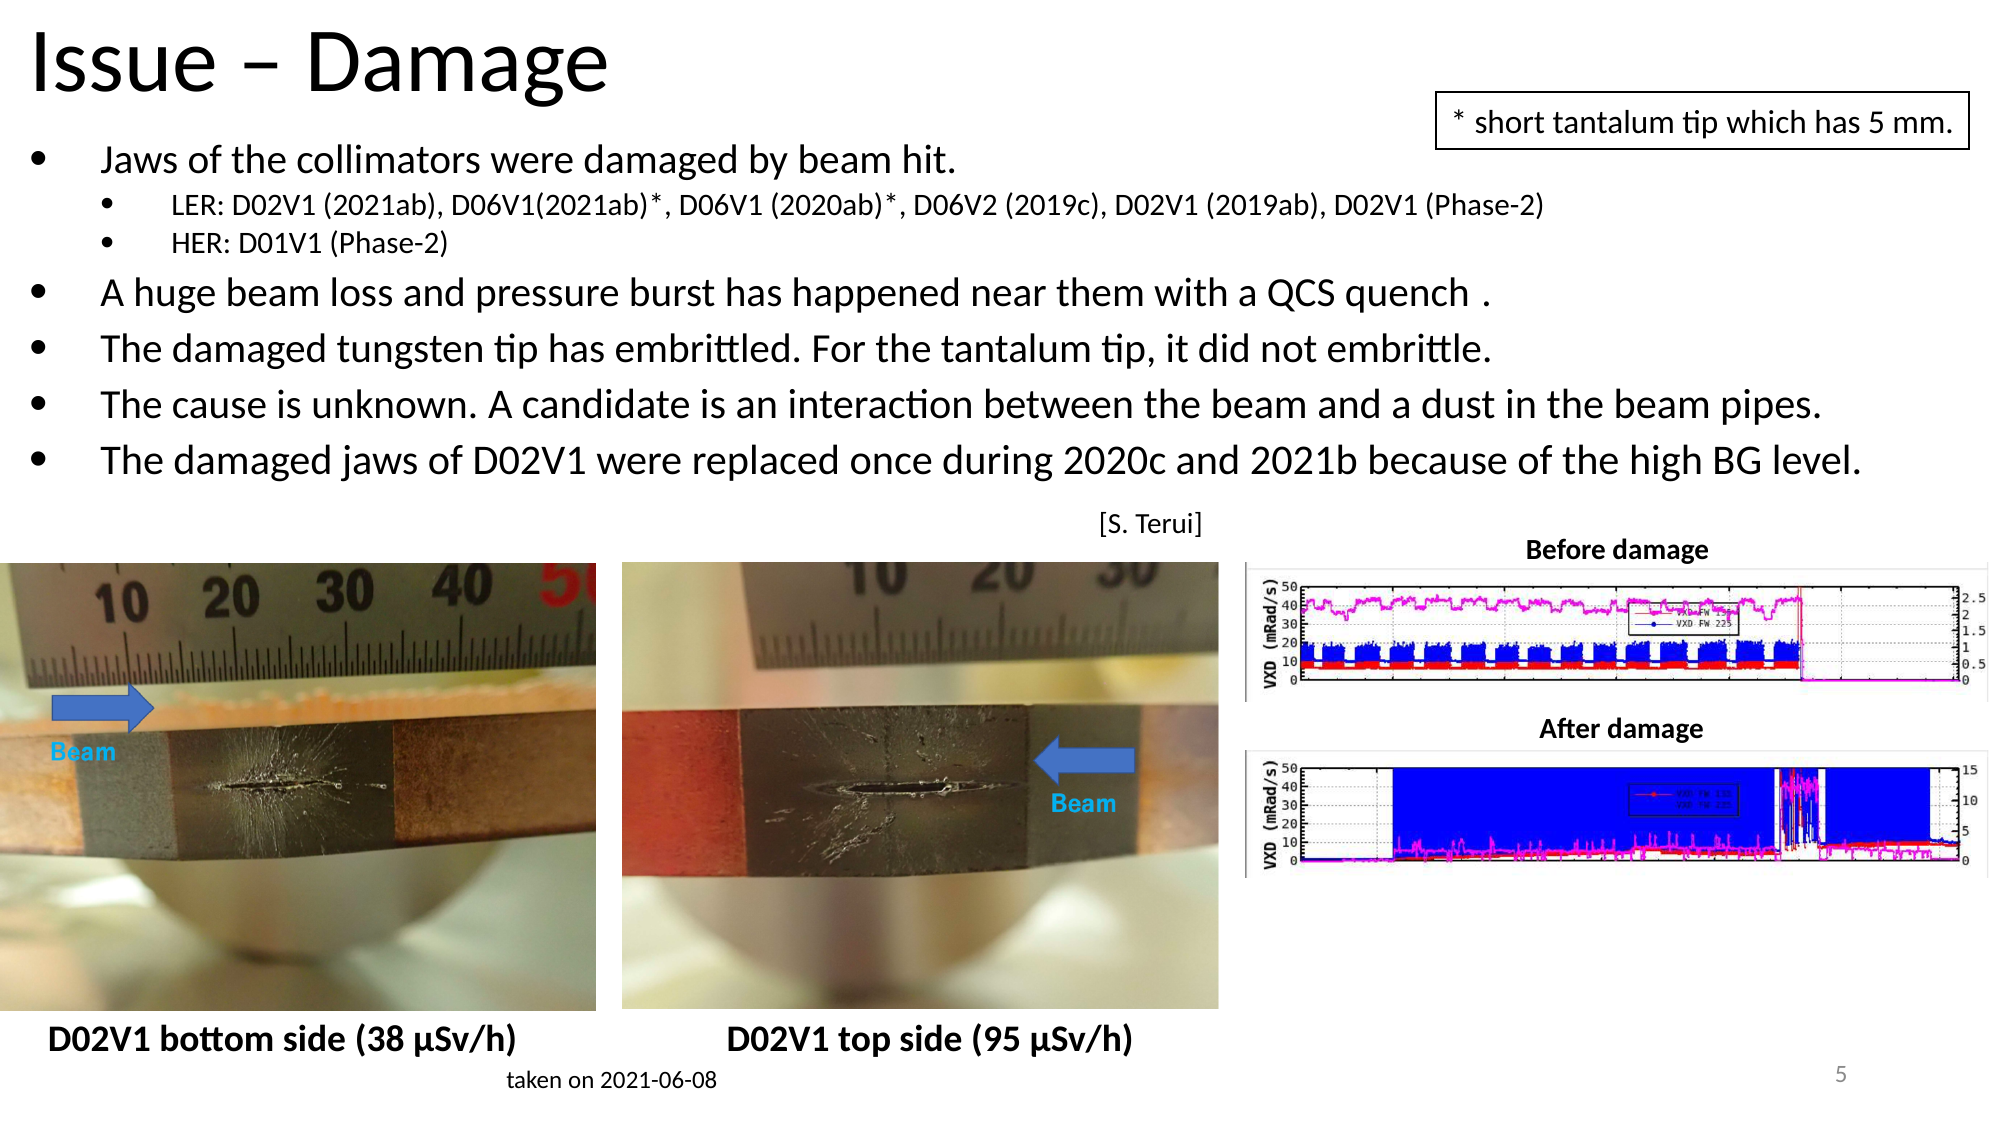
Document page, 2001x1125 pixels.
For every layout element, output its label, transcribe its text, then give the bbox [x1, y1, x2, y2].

text_box D02V1 top side (95 μSv/h) [718, 1009, 1197, 1067]
slide_number 5 [1412, 1042, 1863, 1103]
picture [622, 562, 1219, 1009]
text_box After damage [1468, 702, 1775, 750]
picture [1245, 750, 1990, 879]
text_box taken on 2021-06-08 [497, 1055, 732, 1103]
list Jaws of the collimators were damaged by beam hit. LER: D02V1 (2021ab), D06V1(2021ab)*, D06V1 (2020ab)*, D06V2 (2019c), D02V1 (2019ab), D02V1 (Phase-2) HER: D01V1 (Phase-2) A huge beam loss and pressure burst has happened near them with a QCS quench . The damaged tungsten tip has embrittled. For the tantalum tip, it did not embrittle. The cause is unknown. A candidate is an interaction between the beam and a dust in the beam pipes. The damaged jaws of D02V1 were replaced once during 2020c and 2021b because of the high BG level. [14, 130, 2000, 501]
picture [1245, 562, 1990, 702]
picture [0, 563, 596, 1011]
text_box Before damage [1464, 521, 1771, 562]
text_box D02V1 bottom side (38 μSv/h) [39, 1011, 576, 1067]
text_box [S. Terui] [1084, 497, 1218, 547]
title Issue – Damage [14, 0, 1740, 130]
text_box * short tantalum tip which has 5 mm. [1435, 92, 1970, 149]
